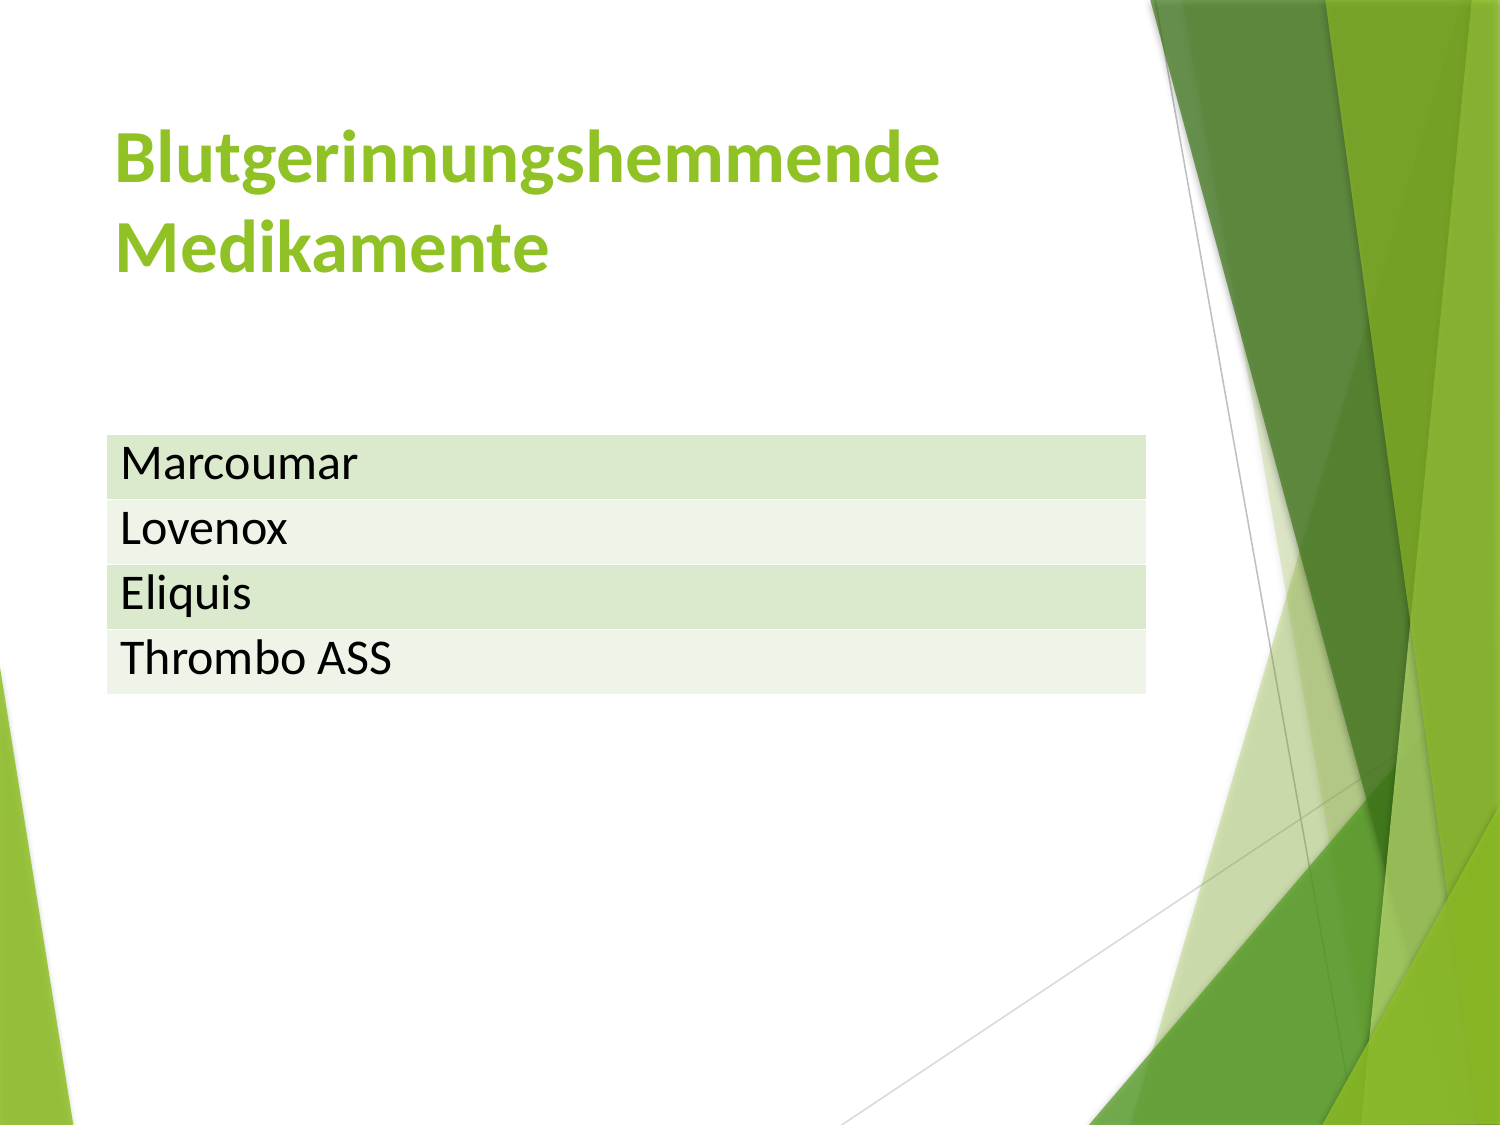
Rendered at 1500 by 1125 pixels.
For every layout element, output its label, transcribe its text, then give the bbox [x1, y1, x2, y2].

table_header Marcoumar [107, 435, 1146, 499]
title Blutgerinnungshemmende Medikamente [99, 99, 1142, 317]
table_cell Eliquis [107, 565, 1146, 629]
table_cell Thrombo ASS [107, 630, 1146, 694]
table_cell Lovenox [107, 500, 1146, 564]
